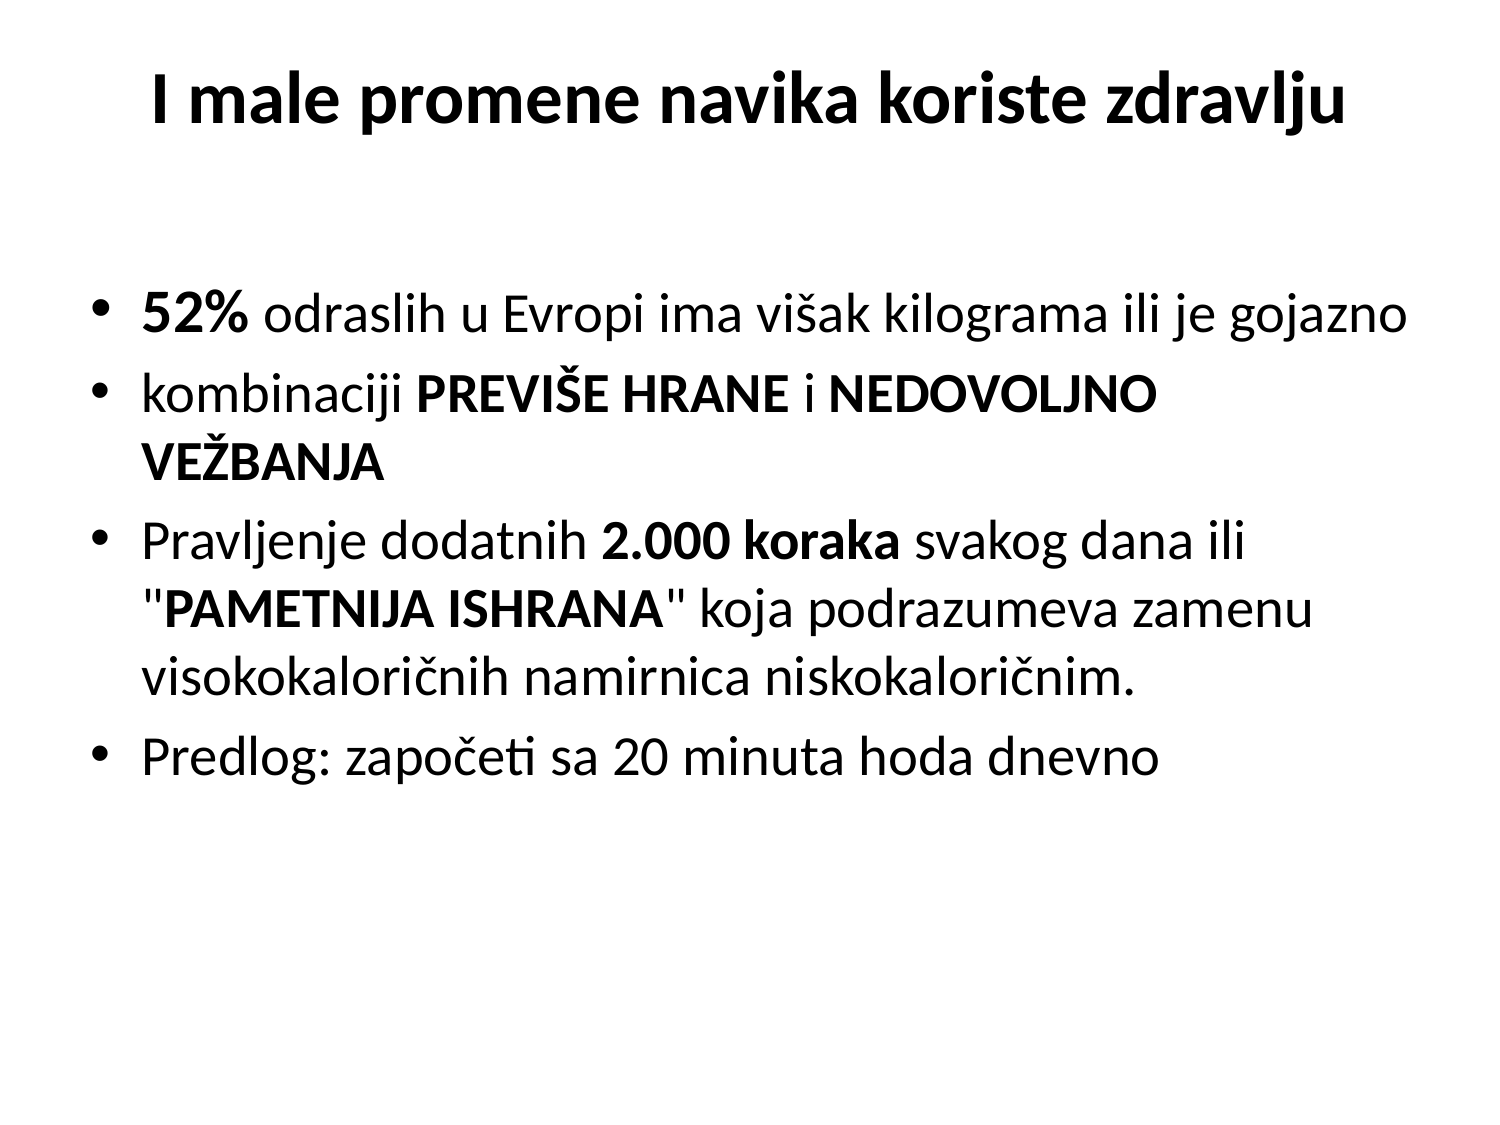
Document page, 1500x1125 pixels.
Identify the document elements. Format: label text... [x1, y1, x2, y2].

title I male promene navika koriste zdravlju [75, 45, 1425, 233]
list 52% odraslih u Evropi ima višak kilograma ili je gojazno kombinaciji PREVIŠE HRANE i NEDOVOLJNO VEŽBANJA Pravljenje dodatnih 2.000 koraka svakog dana ili "PAMETNIJA ISHRANA" koja podrazumeva zamenu visokokaloričnih namirnica niskokaloričnim. Predlog: započeti sa 20 minuta hoda dnevno [75, 262, 1425, 1005]
